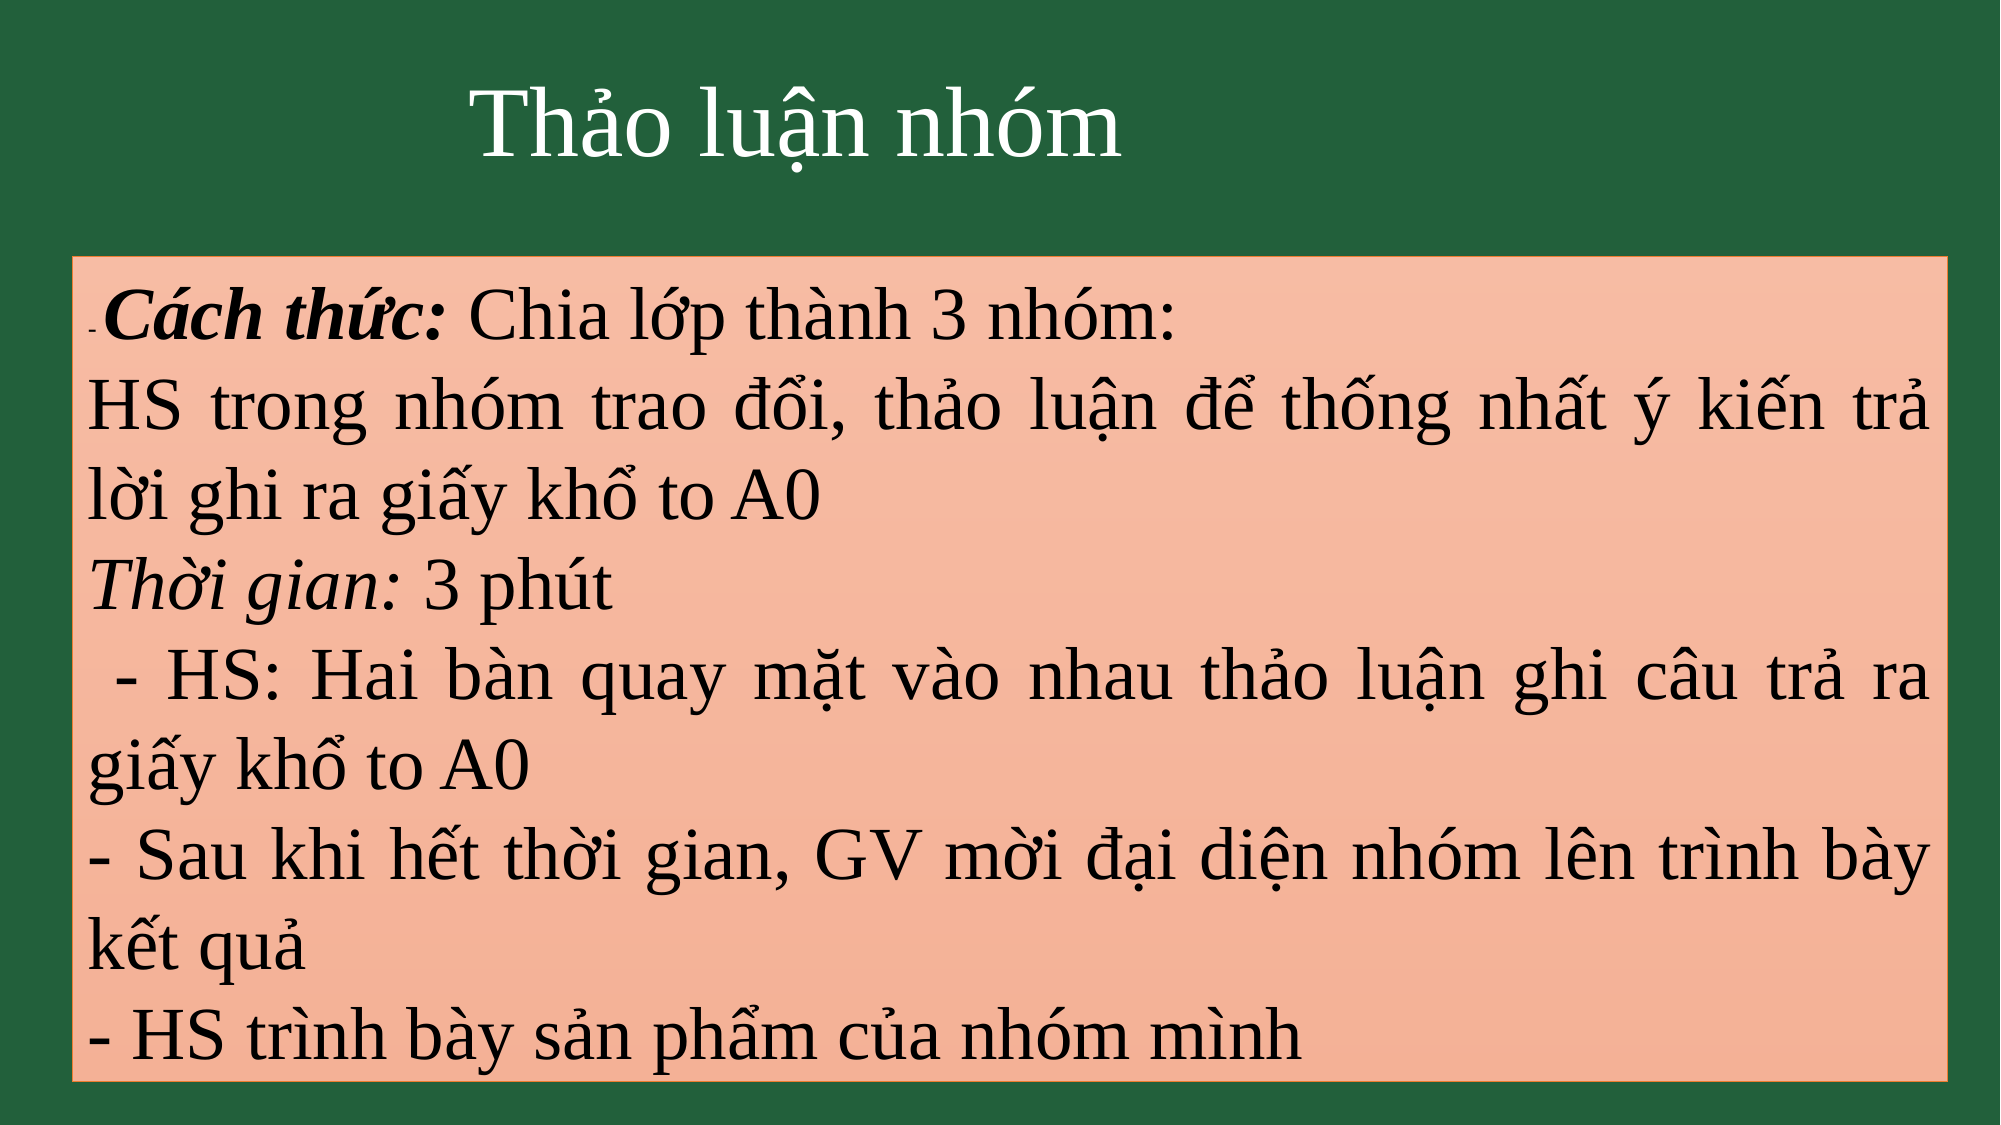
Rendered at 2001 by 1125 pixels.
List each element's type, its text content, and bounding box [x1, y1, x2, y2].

text_box Thảo luận nhóm [453, 49, 1139, 184]
text_box - Cách thức: Chia lớp thành 3 nhóm: HS trong nhóm trao đổi, thảo luận để thống nhất ý kiến trả lời ghi ra giấy khổ to A0 Thời gian: 3 phút - HS: Hai bàn quay mặt vào nhau thảo luận ghi câu trả ra giấy khổ to A0 - Sau khi hết thời gian, GV mời đại diện nhóm lên trình bày kết quả - HS trình bày sản phẩm của nhóm mình [72, 256, 1948, 1082]
